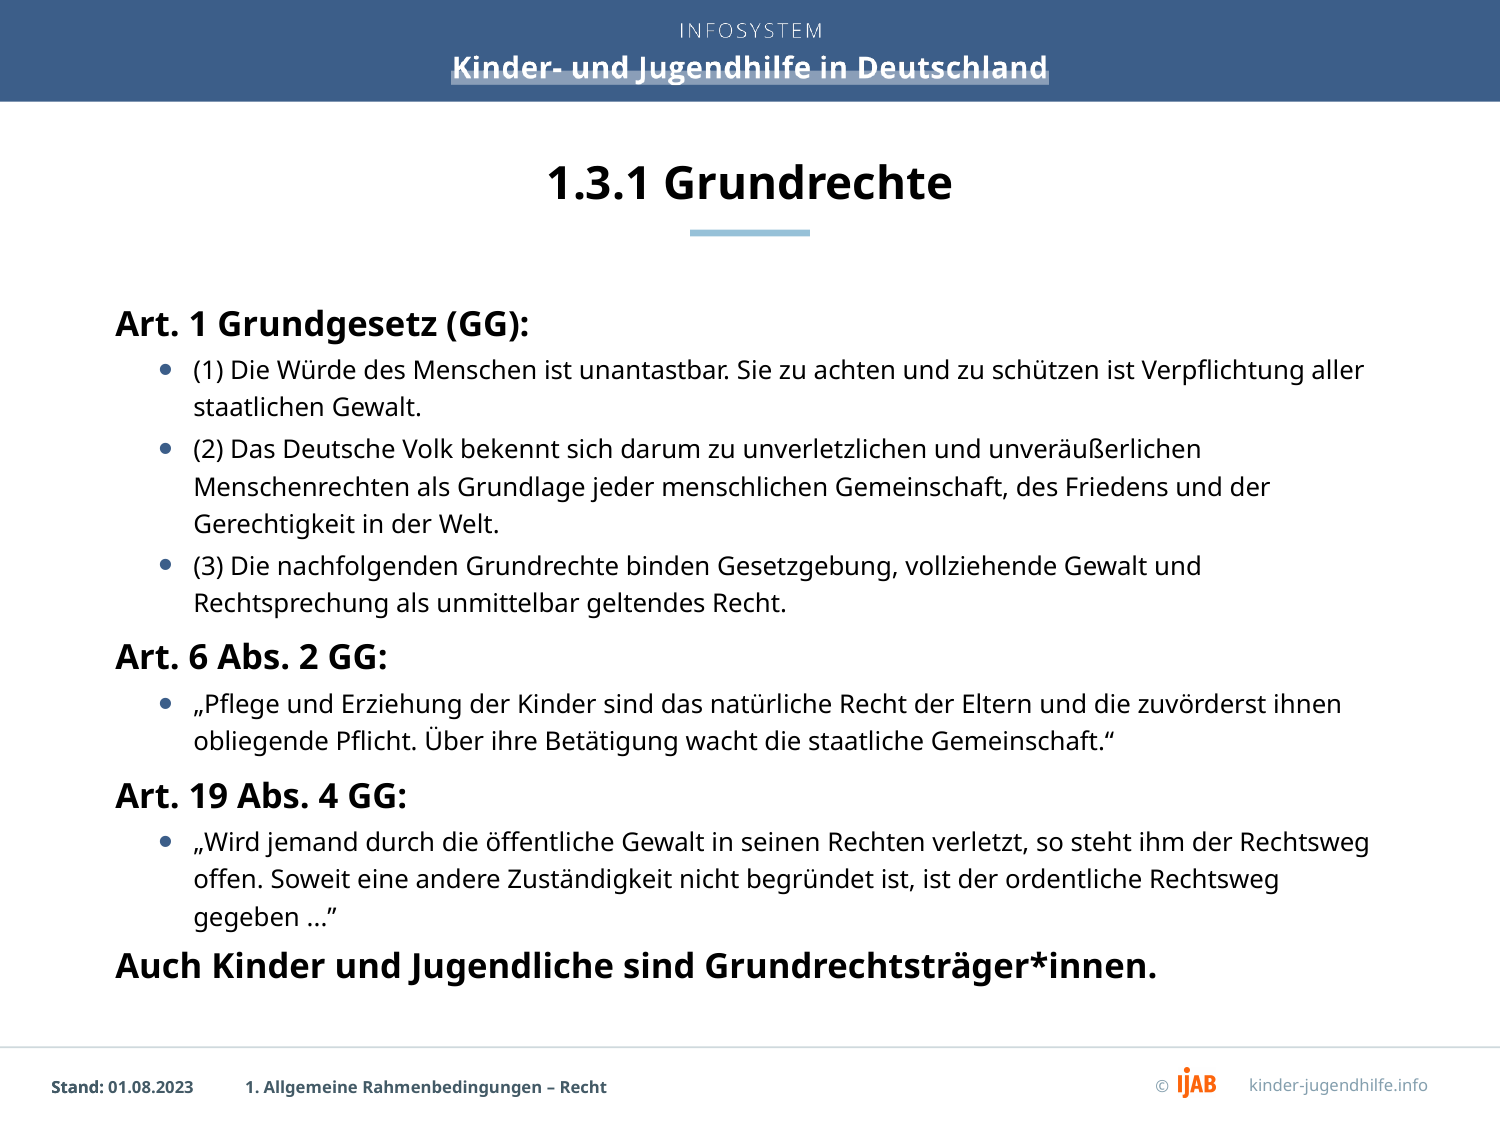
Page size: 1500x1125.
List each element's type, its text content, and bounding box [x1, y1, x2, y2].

list Art. 1 Grundgesetz (GG): (1) Die Würde des Menschen ist unantastbar. Sie zu achten und zu schützen ist Verpflichtung aller staatlichen Gewalt. (2) Das Deutsche Volk bekennt sich darum zu unverletzlichen und unveräußerlichen Menschenrechten als Grundlage jeder menschlichen Gemeinschaft, des Friedens und der Gerechtigkeit in der Welt. (3) Die nachfolgenden Grundrechte binden Gesetzgebung, vollziehende Gewalt und Rechtsprechung als unmittelbar geltendes Recht. Art. 6 Abs. 2 GG: „Pflege und Erziehung der Kinder sind das natürliche Recht der Eltern und die zuvörderst ihnen obliegende Pflicht. Über ihre Betätigung wacht die staatliche Gemeinschaft.“ Art. 19 Abs. 4 GG: „Wird jemand durch die öffentliche Gewalt in seinen Rechten verletzt, so steht ihm der Rechtsweg offen. Soweit eine andere Zuständigkeit nicht begründet ist, ist der ordentliche Rechtsweg gegeben ...” Auch Kinder und Jugendliche sind Grundrechtsträger*innen. [100, 285, 1400, 1000]
title 1.3.1 Grundrechte [56, 149, 1444, 220]
footer 1. Allgemeine Rahmenbedingungen – Recht [230, 1068, 1046, 1106]
picture [1178, 1067, 1216, 1098]
picture [451, 7, 1049, 86]
